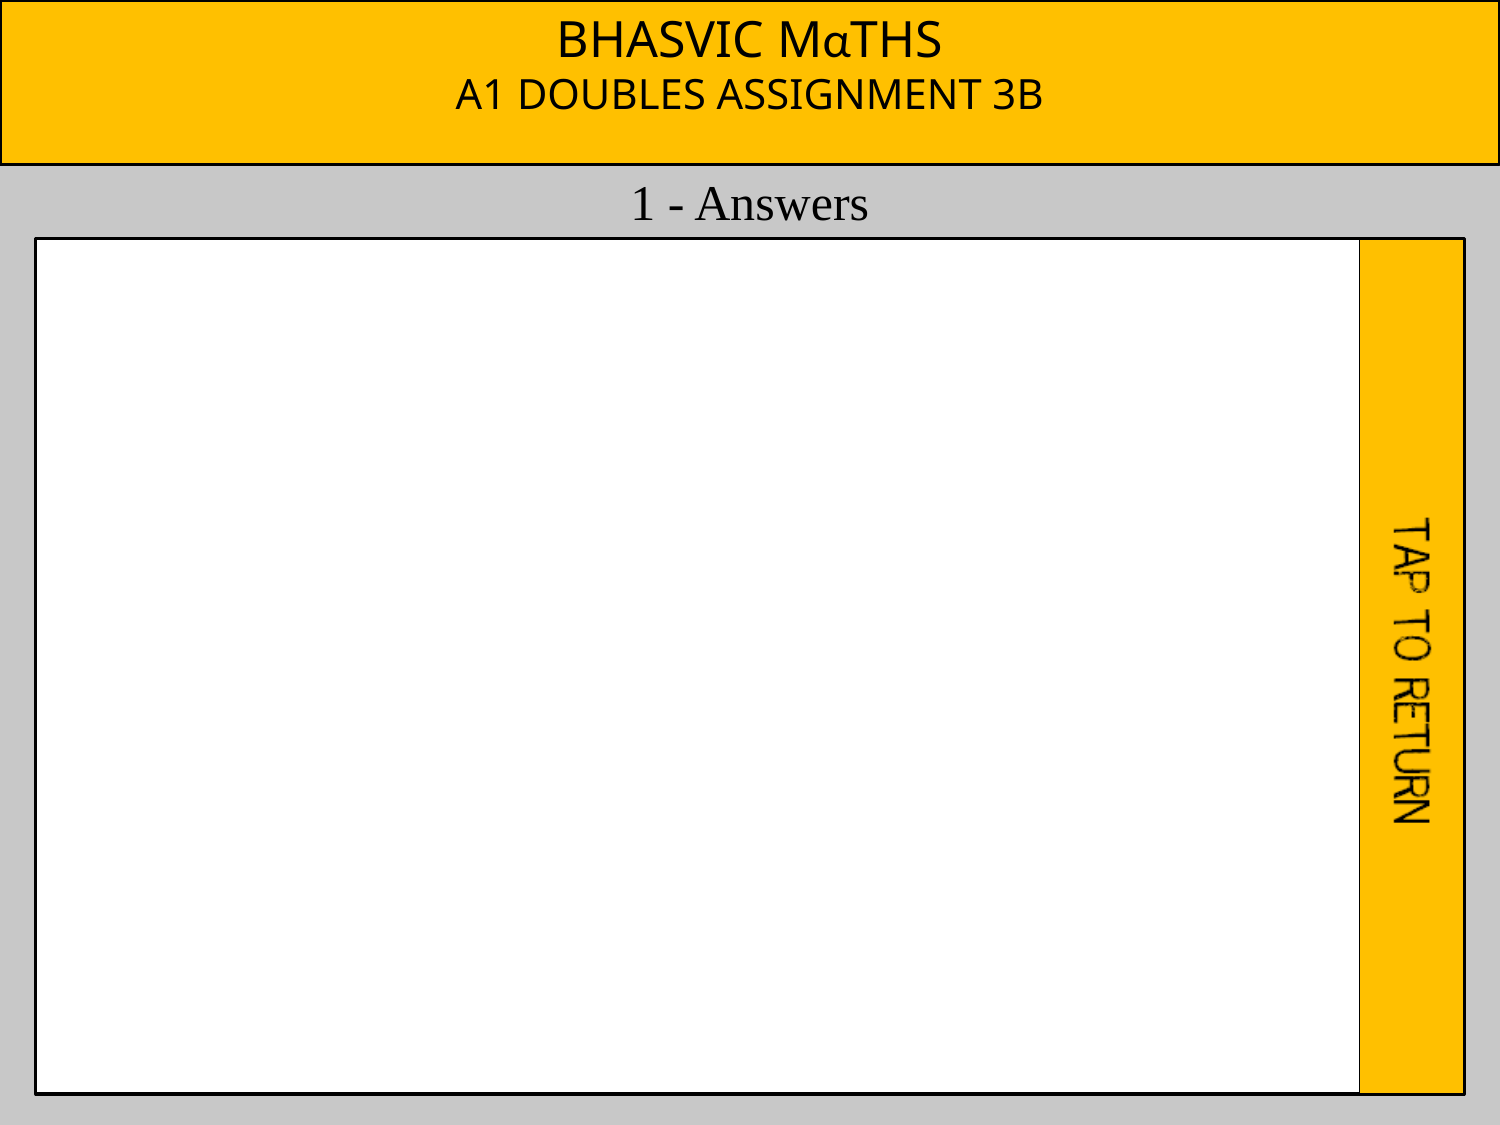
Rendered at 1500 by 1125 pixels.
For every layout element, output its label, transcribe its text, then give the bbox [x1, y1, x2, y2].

text_box 1 - Answers [615, 163, 885, 238]
picture [1380, 498, 1443, 835]
text_box BHASVIC MαTHS A1 DOUBLES ASSIGNMENT 3B [0, 0, 1500, 165]
text_box [1357, 237, 1466, 1096]
text_box [34, 237, 1357, 1096]
